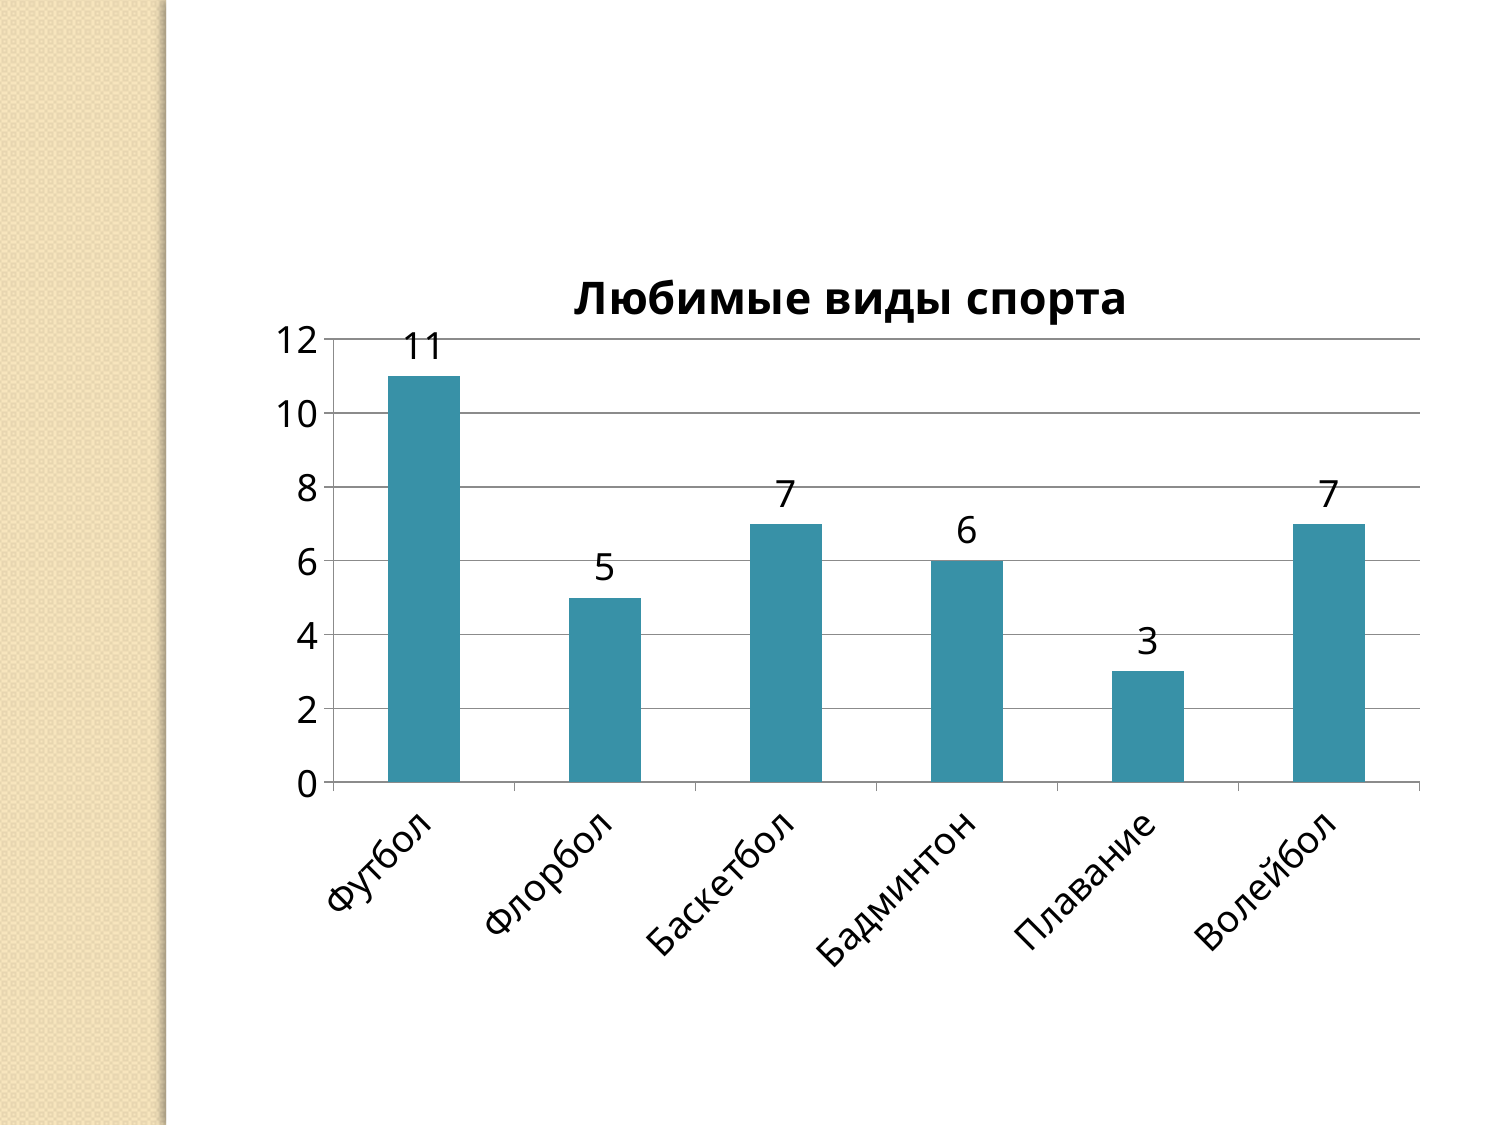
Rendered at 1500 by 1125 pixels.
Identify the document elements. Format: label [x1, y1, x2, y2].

chart [249, 228, 1454, 997]
